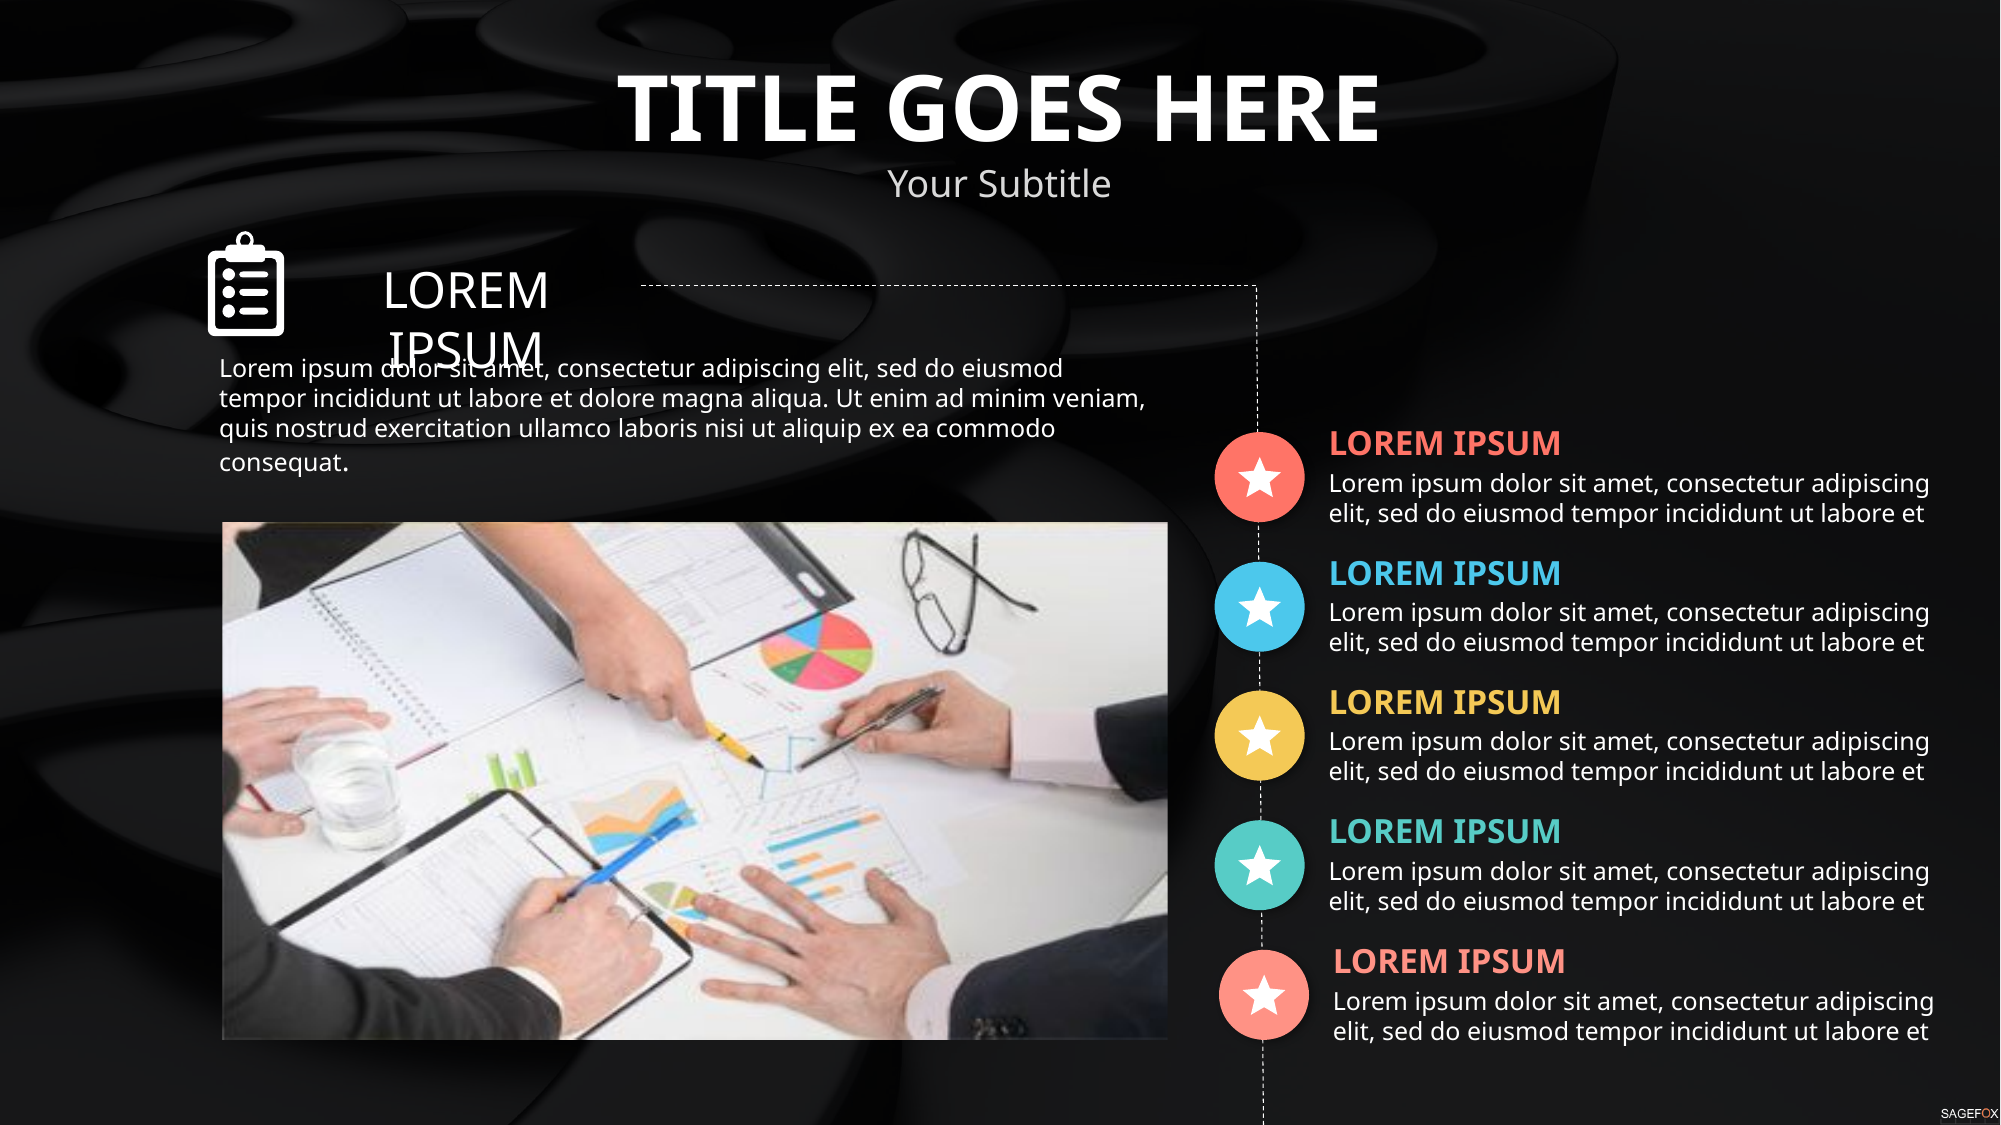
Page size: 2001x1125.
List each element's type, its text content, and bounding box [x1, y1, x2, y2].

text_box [1214, 432, 1305, 523]
text_box TITLE GOES HERE Your Subtitle [548, 42, 1452, 212]
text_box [1256, 781, 1264, 820]
text_box LOREM IPSUM Lorem ipsum dolor sit amet, consectetur adipiscing elit, sed do eiusmod tempor incididunt ut labore et [1322, 935, 1958, 1050]
text_box Lorem ipsum dolor sit amet, consectetur adipiscing elit, sed do eiusmod tempor incididunt ut labore et dolore magna aliqua. Ut enim ad minim veniam, quis nostrud exercitation ullamco laboris nisi ut aliquip ex ea commodo consequat. [204, 344, 1168, 485]
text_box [1214, 820, 1305, 911]
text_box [1256, 911, 1264, 949]
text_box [1218, 949, 1309, 1040]
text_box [1256, 523, 1264, 561]
text_box LOREM IPSUM Lorem ipsum dolor sit amet, consectetur adipiscing elit, sed do eiusmod tempor incididunt ut labore et [1318, 546, 1953, 662]
picture [0, 0, 2001, 1125]
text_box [1214, 561, 1305, 652]
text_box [1214, 690, 1305, 781]
text_box LOREM IPSUM Lorem ipsum dolor sit amet, consectetur adipiscing elit, sed do eiusmod tempor incididunt ut labore et [1318, 675, 1953, 791]
text_box [221, 521, 1169, 1041]
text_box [1256, 287, 1264, 432]
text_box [1256, 1040, 1264, 1125]
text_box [1256, 652, 1264, 690]
text_box LOREM IPSUM Lorem ipsum dolor sit amet, consectetur adipiscing elit, sed do eiusmod tempor incididunt ut labore et [1318, 417, 1953, 533]
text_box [207, 231, 285, 337]
text_box LOREM IPSUM Lorem ipsum dolor sit amet, consectetur adipiscing elit, sed do eiusmod tempor incididunt ut labore et [1318, 805, 1953, 921]
text_box LOREM IPSUM [292, 250, 642, 344]
